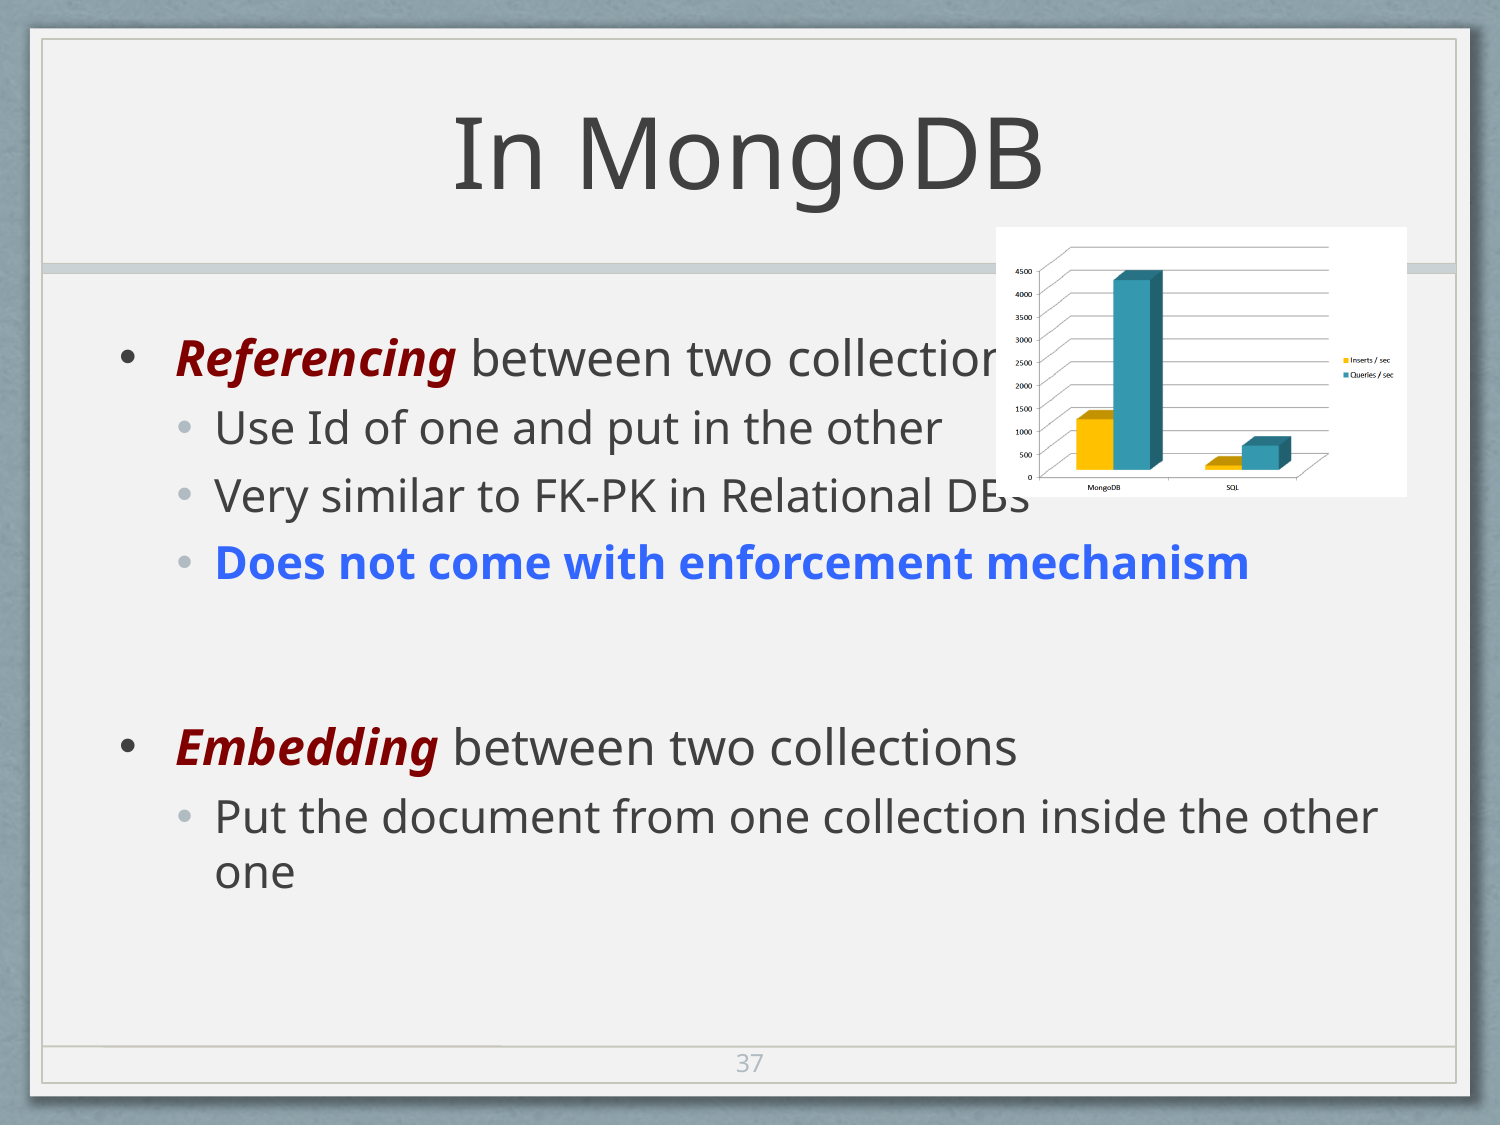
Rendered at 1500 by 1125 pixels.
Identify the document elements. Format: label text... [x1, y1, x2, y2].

picture [996, 227, 1407, 497]
title In MongoDB [147, 40, 1353, 260]
slide_number 37 [687, 1042, 813, 1088]
list Referencing between two collections Use Id of one and put in the other Very similar to FK-PK in Relational DBs Does not come with enforcement mechanism Embedding between two collections Put the document from one collection inside the other one [104, 319, 1407, 995]
